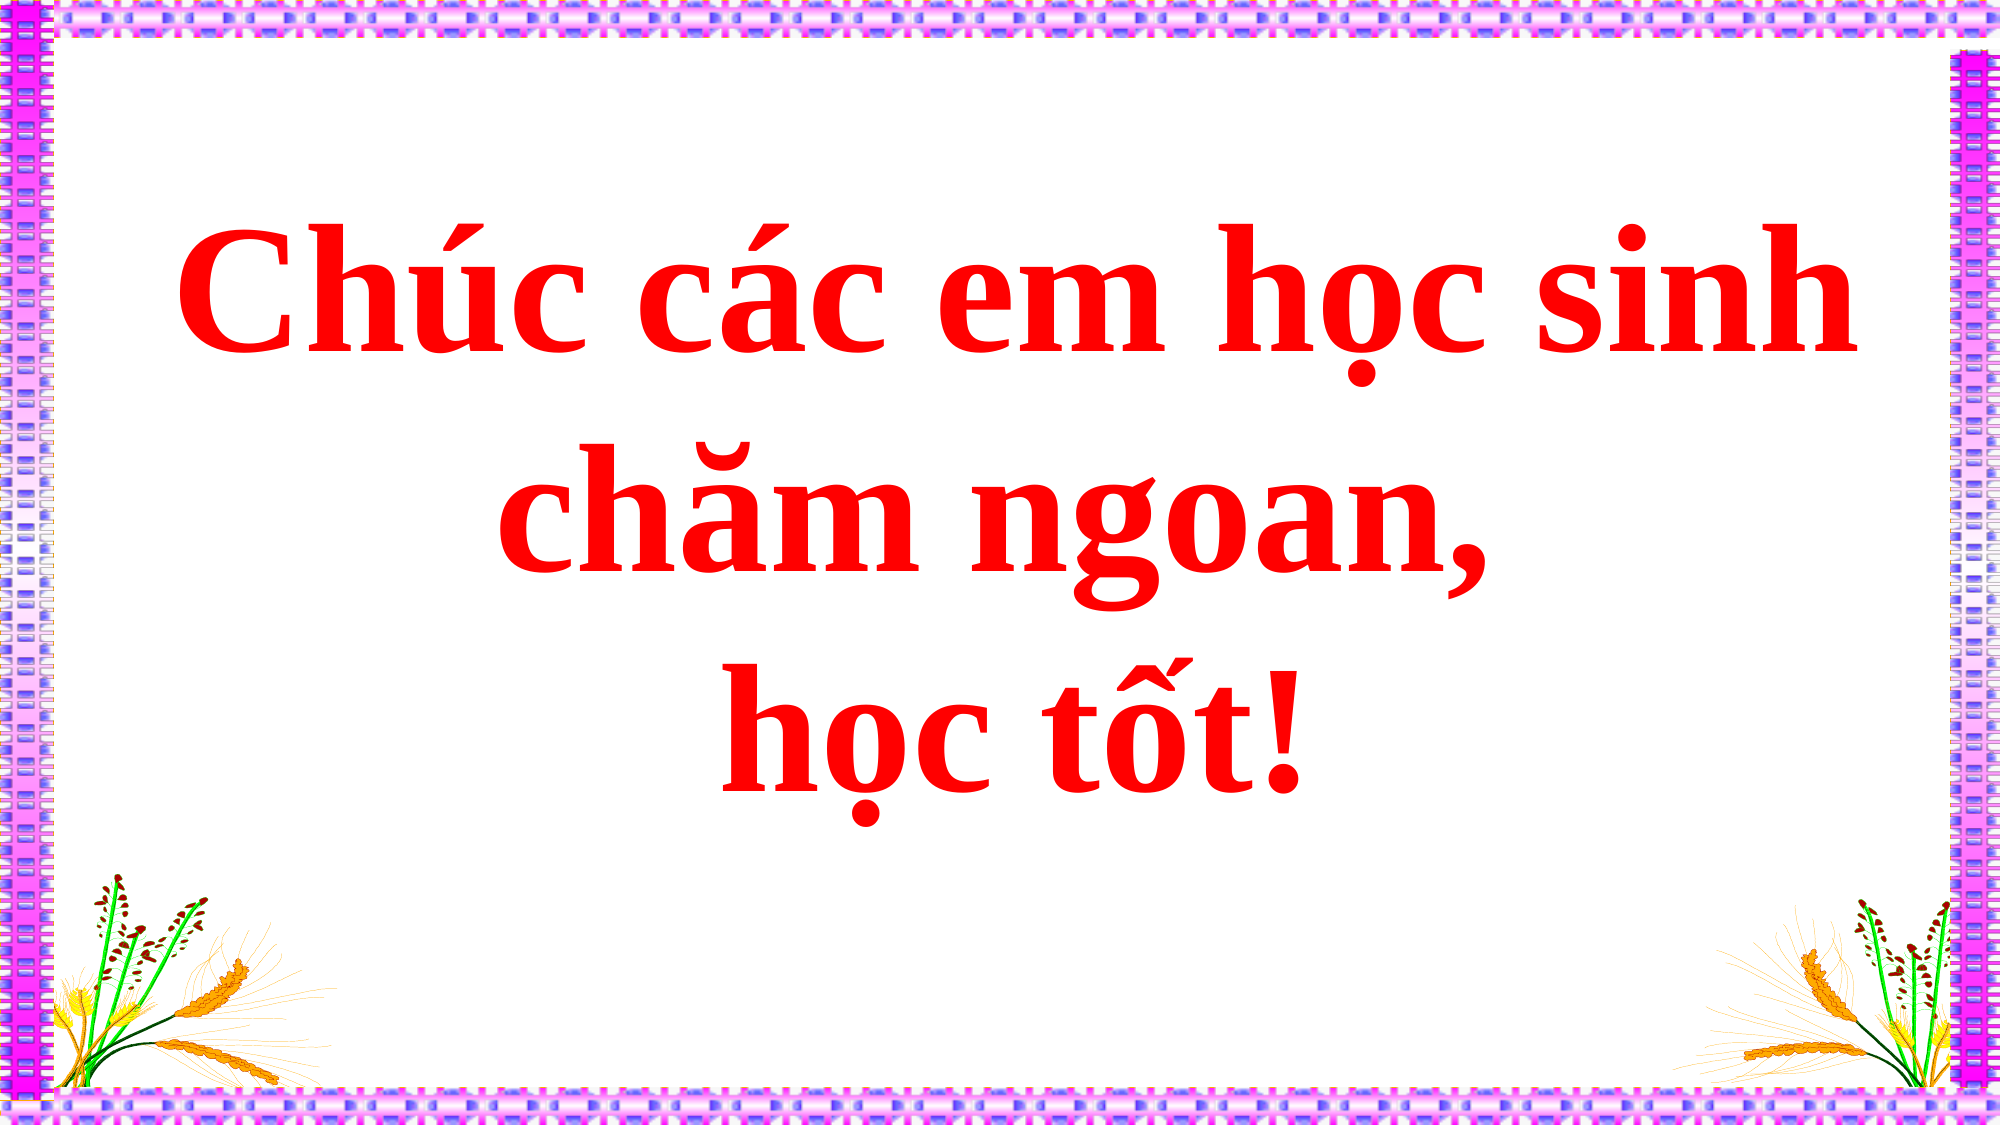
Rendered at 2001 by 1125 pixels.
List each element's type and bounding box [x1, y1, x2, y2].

text_box [0, 0, 2000, 1125]
